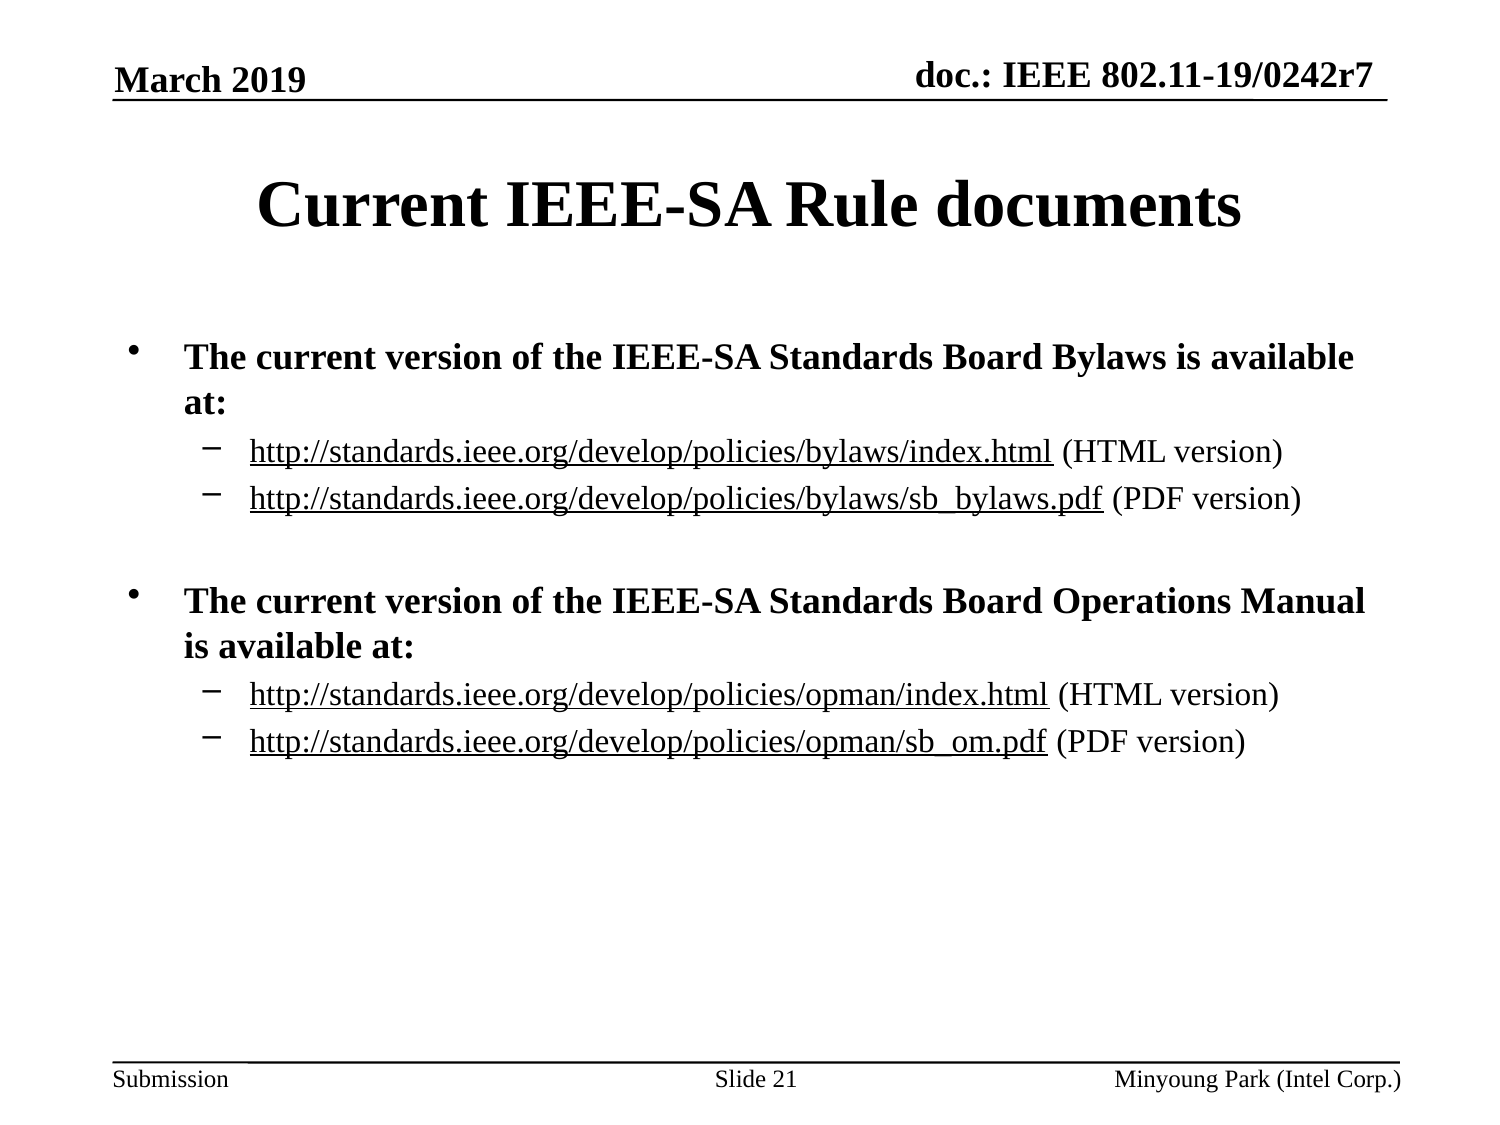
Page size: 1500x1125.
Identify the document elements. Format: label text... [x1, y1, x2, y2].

title Current IEEE-SA Rule documents [112, 112, 1388, 288]
slide_number Slide 21 [712, 1061, 800, 1093]
footer Minyoung Park (Intel Corp.) [949, 1061, 1402, 1093]
list The current version of the IEEE-SA Standards Board Bylaws is available at: http://standards.ieee.org/develop/policies/bylaws/index.html (HTML version) http://standards.ieee.org/develop/policies/bylaws/sb_bylaws.pdf (PDF version) The current version of the IEEE-SA Standards Board Operations Manual is available at: http://standards.ieee.org/develop/policies/opman/index.html (HTML version) http://standards.ieee.org/develop/policies/opman/sb_om.pdf (PDF version) [112, 324, 1388, 1000]
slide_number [114, 54, 335, 101]
